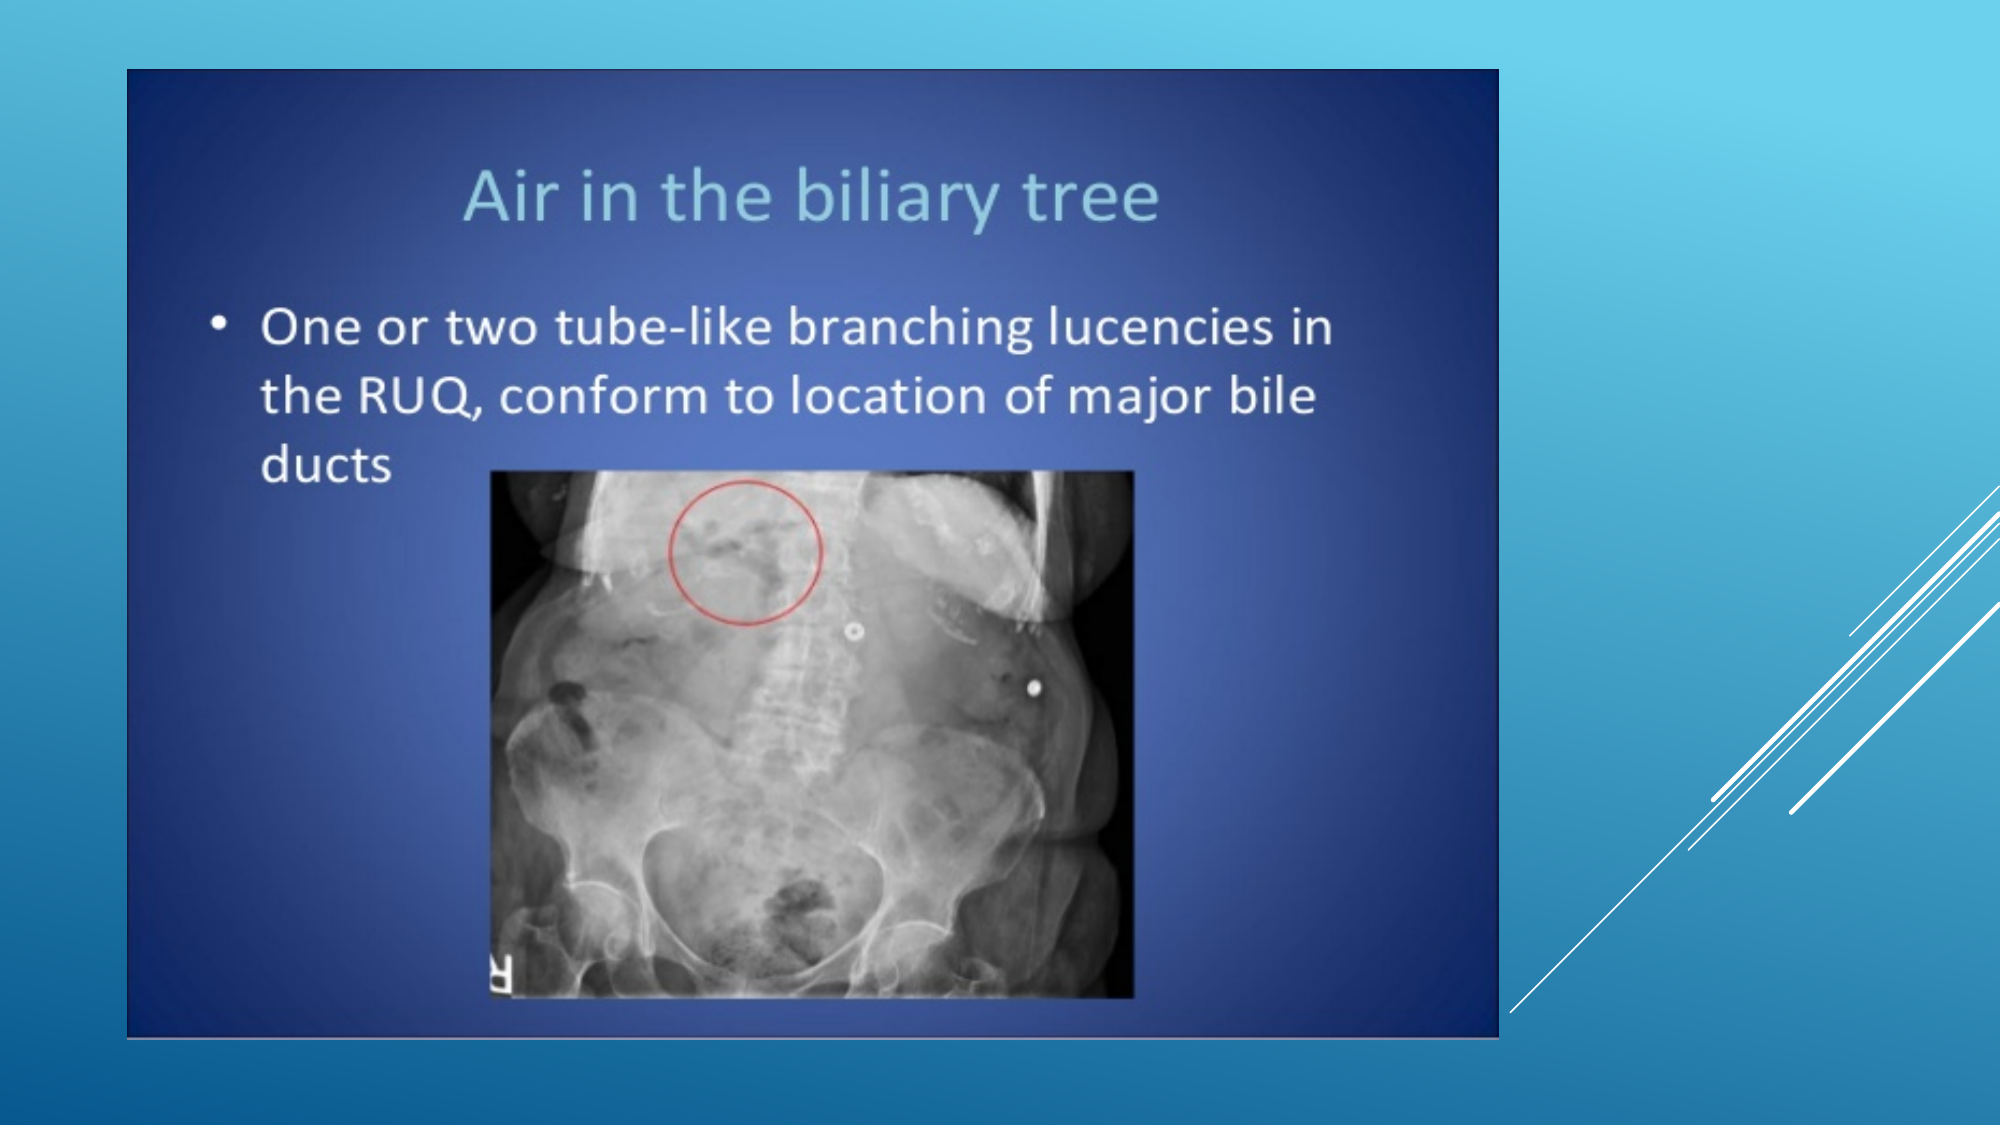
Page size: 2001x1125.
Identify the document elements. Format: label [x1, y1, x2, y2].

picture [127, 69, 1499, 1041]
